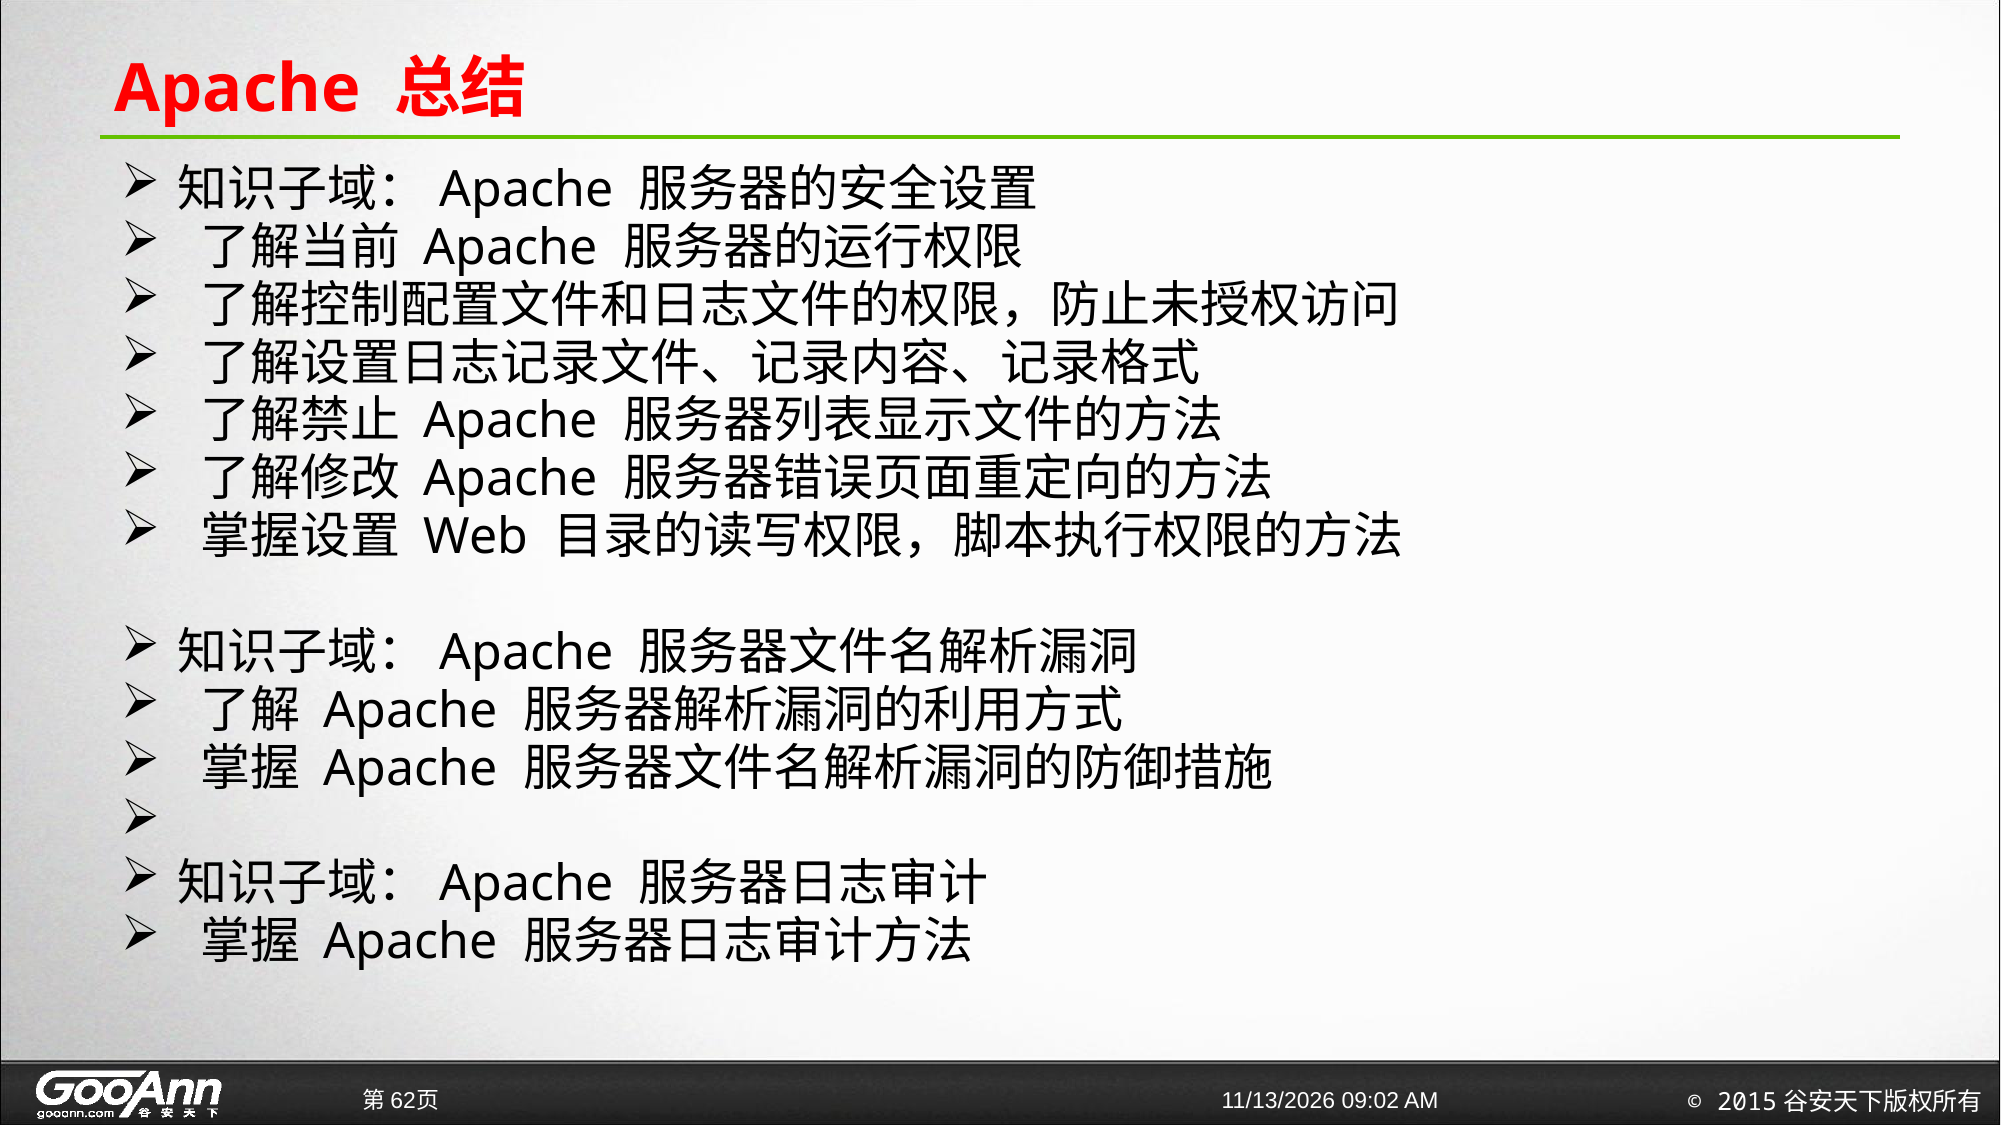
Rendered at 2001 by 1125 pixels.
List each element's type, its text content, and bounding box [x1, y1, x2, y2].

title Apache 总结 [99, 45, 1900, 126]
list 知识子域：Apache 服务器的安全设置 了解当前 Apache 服务器的运行权限 了解控制配置文件和日志文件的权限，防止未授权访问 了解设置日志记录文件、记录内容、记录格式 了解禁止 Apache 服务器列表显示文件的方法 了解修改 Apache 服务器错误页面重定向的方法 掌握设置 Web 目录的读写权限，脚本执行权限的方法 知识子域：Apache 服务器文件名解析漏洞 了解 Apache 服务器解析漏洞的利用方式 掌握 Apache 服务器文件名解析漏洞的防御措施 知识子域：Apache 服务器日志审计 掌握 Apache 服务器日志审计方法 [106, 160, 1907, 1005]
picture [0, 0, 2001, 1125]
